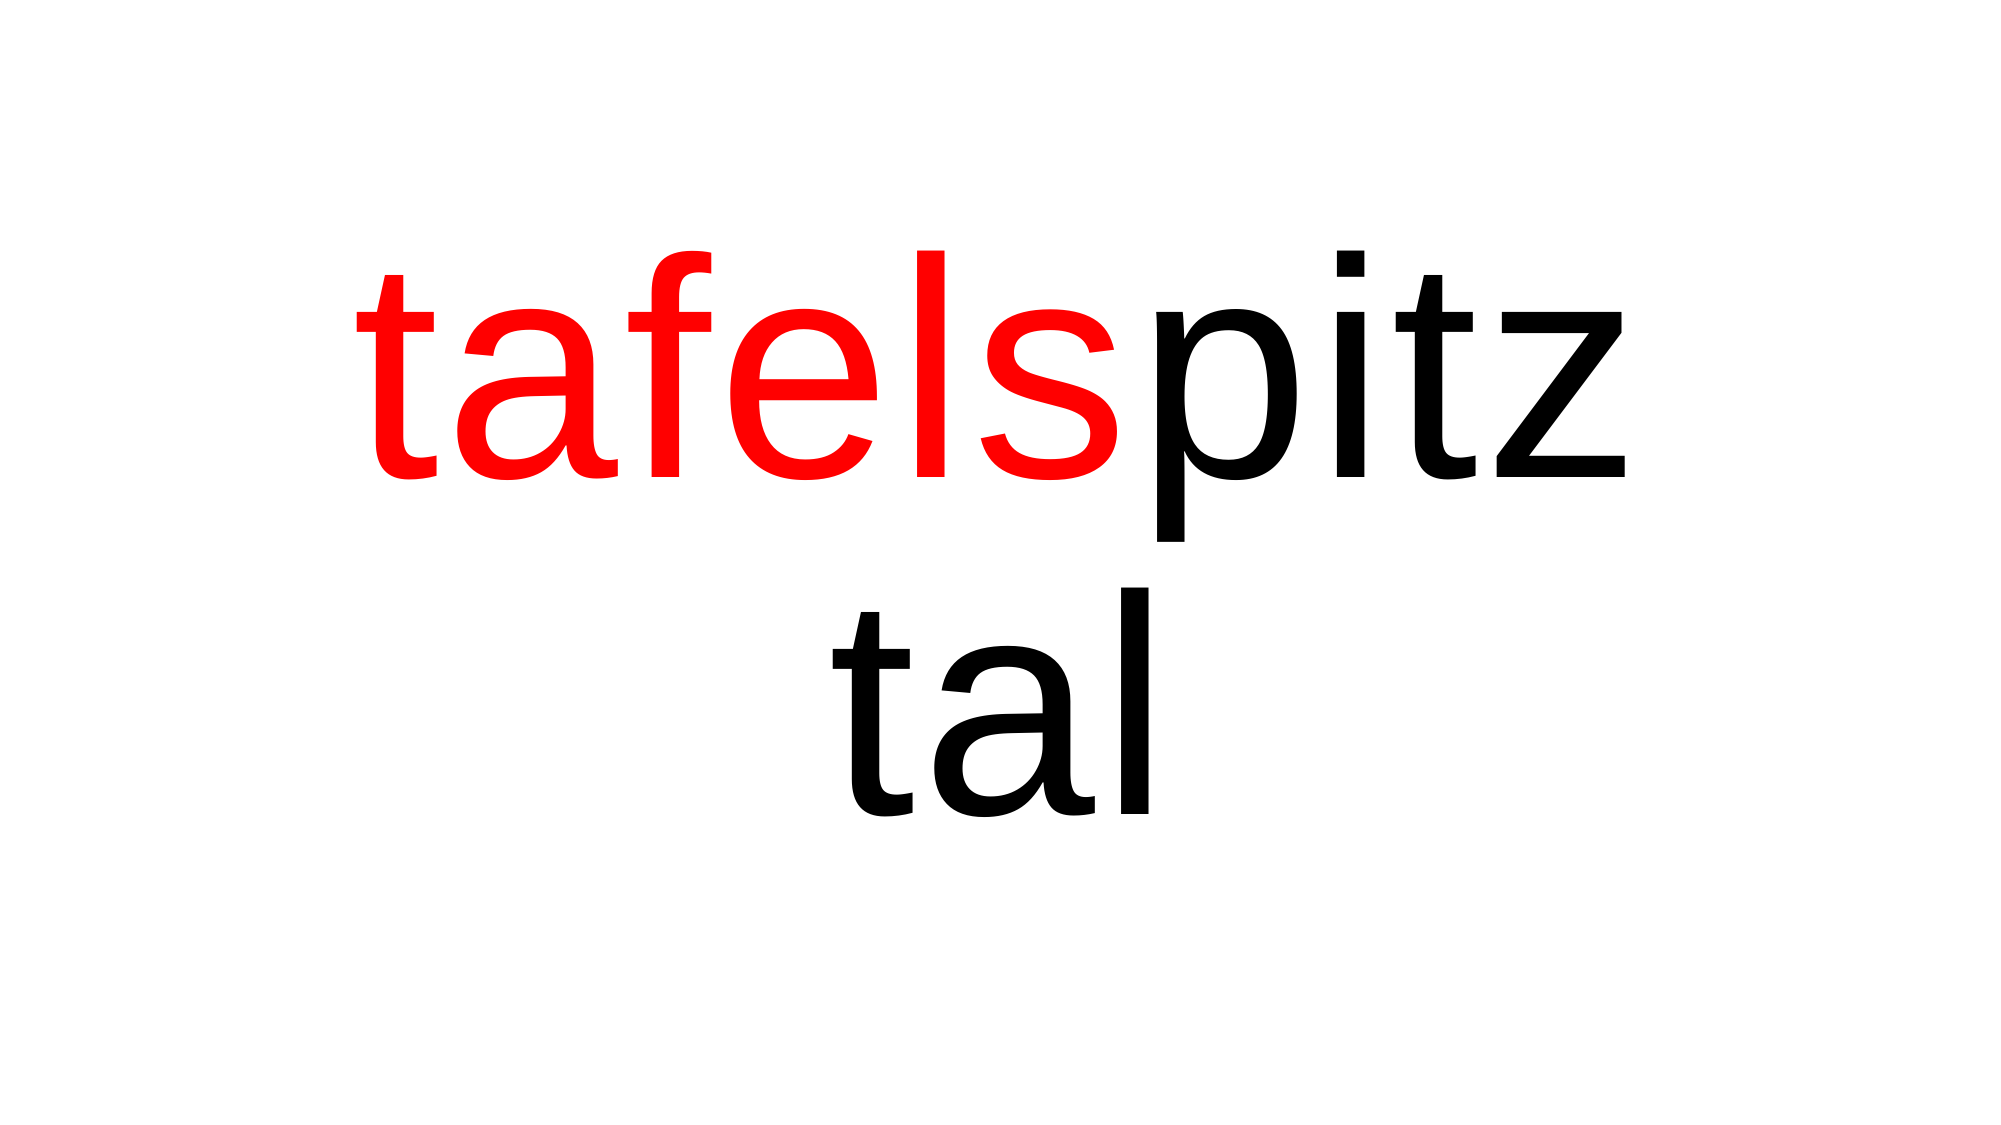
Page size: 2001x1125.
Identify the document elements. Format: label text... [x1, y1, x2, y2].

title tafelspitz tal [0, 285, 2000, 890]
